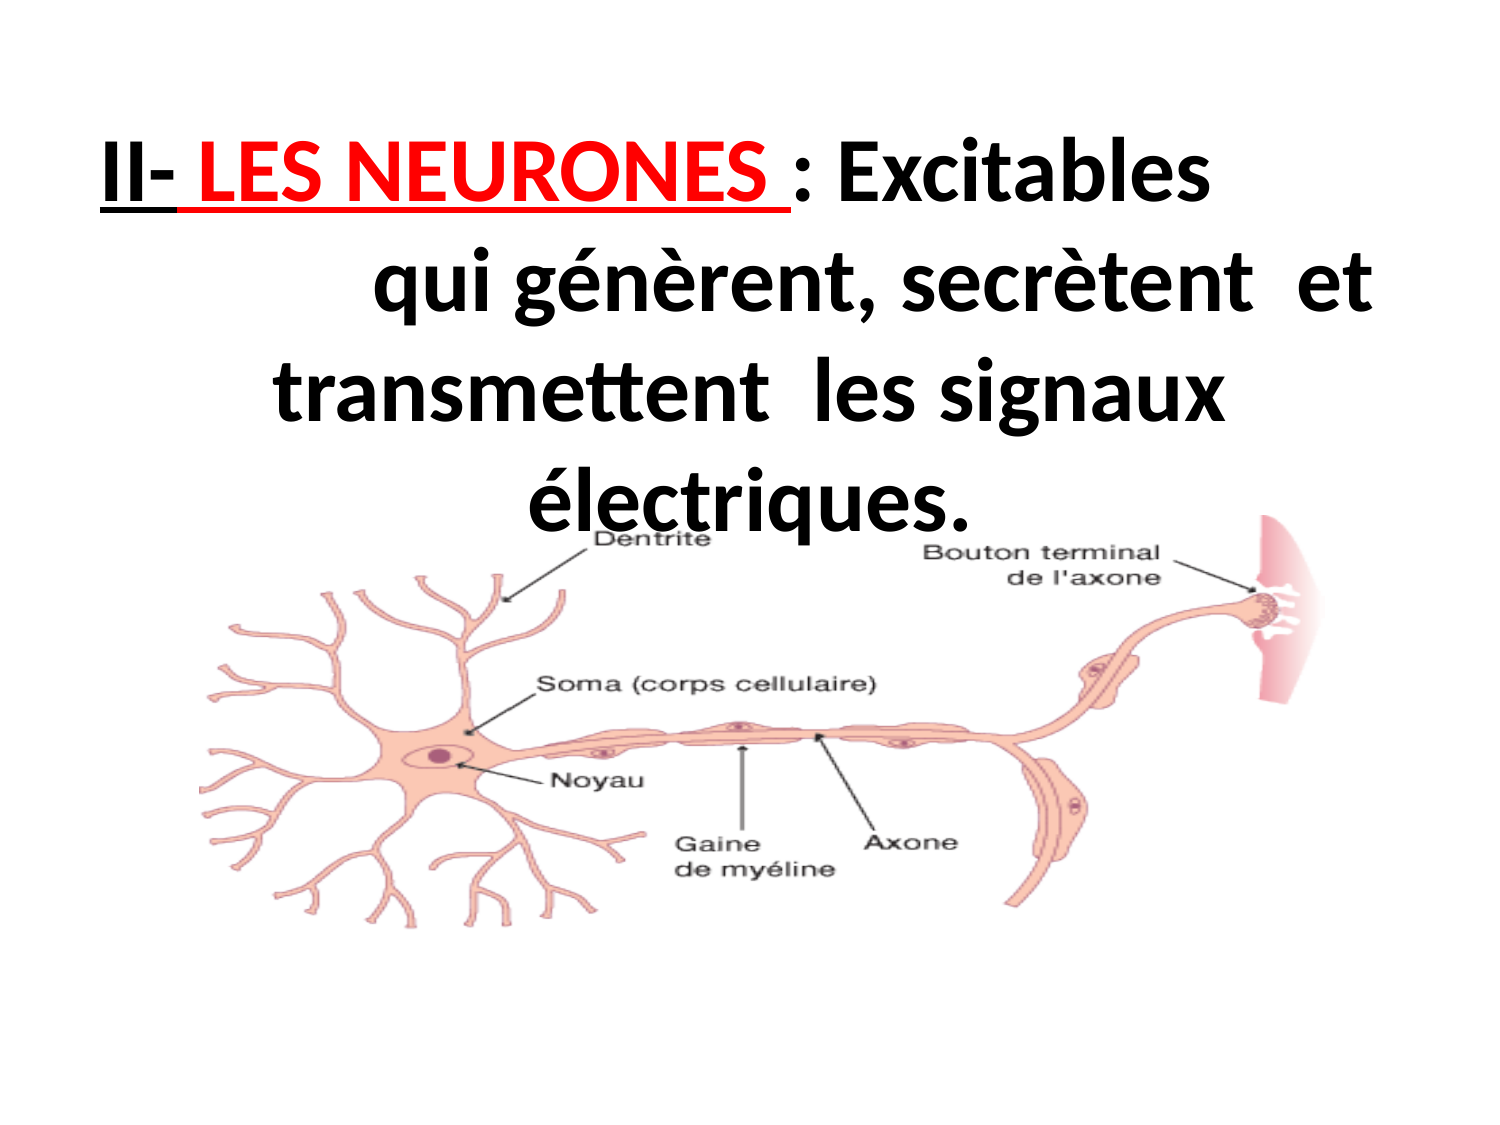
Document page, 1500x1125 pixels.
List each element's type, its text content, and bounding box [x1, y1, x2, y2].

title II- LES NEURONES : Excitables qui génèrent, secrètent et transmettent les signaux électriques. [75, 45, 1425, 1055]
picture [198, 515, 1325, 1018]
